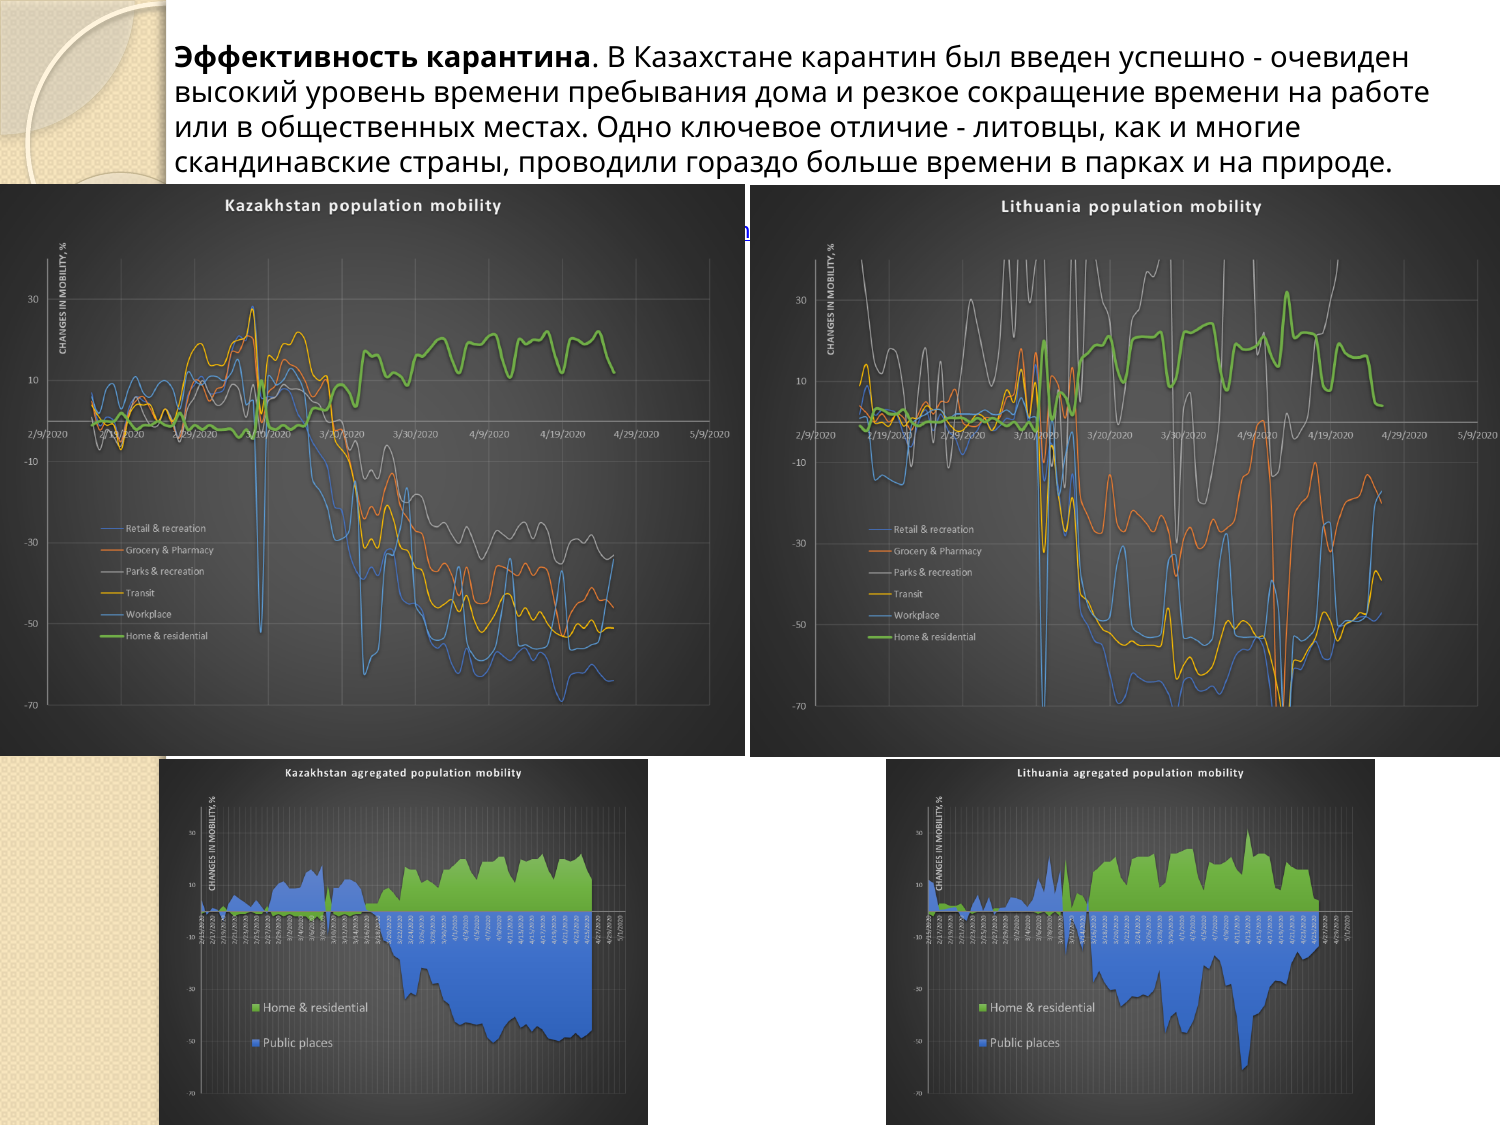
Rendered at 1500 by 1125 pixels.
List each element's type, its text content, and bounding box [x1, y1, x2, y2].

text_box Эффективность карантина. В Казахстане карантин был введен успешно - очевиден высокий уровень времени пребывания дома и резкое сокращение времени на работе или в общественных местах. Одно ключевое отличие - литовцы, как и многие скандинавские страны, проводили гораздо больше времени в парках и на природе. Source: Google COVID-19 Community mobility reports, https://www.google.com/covid19/mobility/ [159, 30, 1459, 182]
picture [159, 759, 648, 1125]
picture [885, 759, 1375, 1125]
picture [749, 184, 1500, 757]
picture [0, 184, 746, 757]
